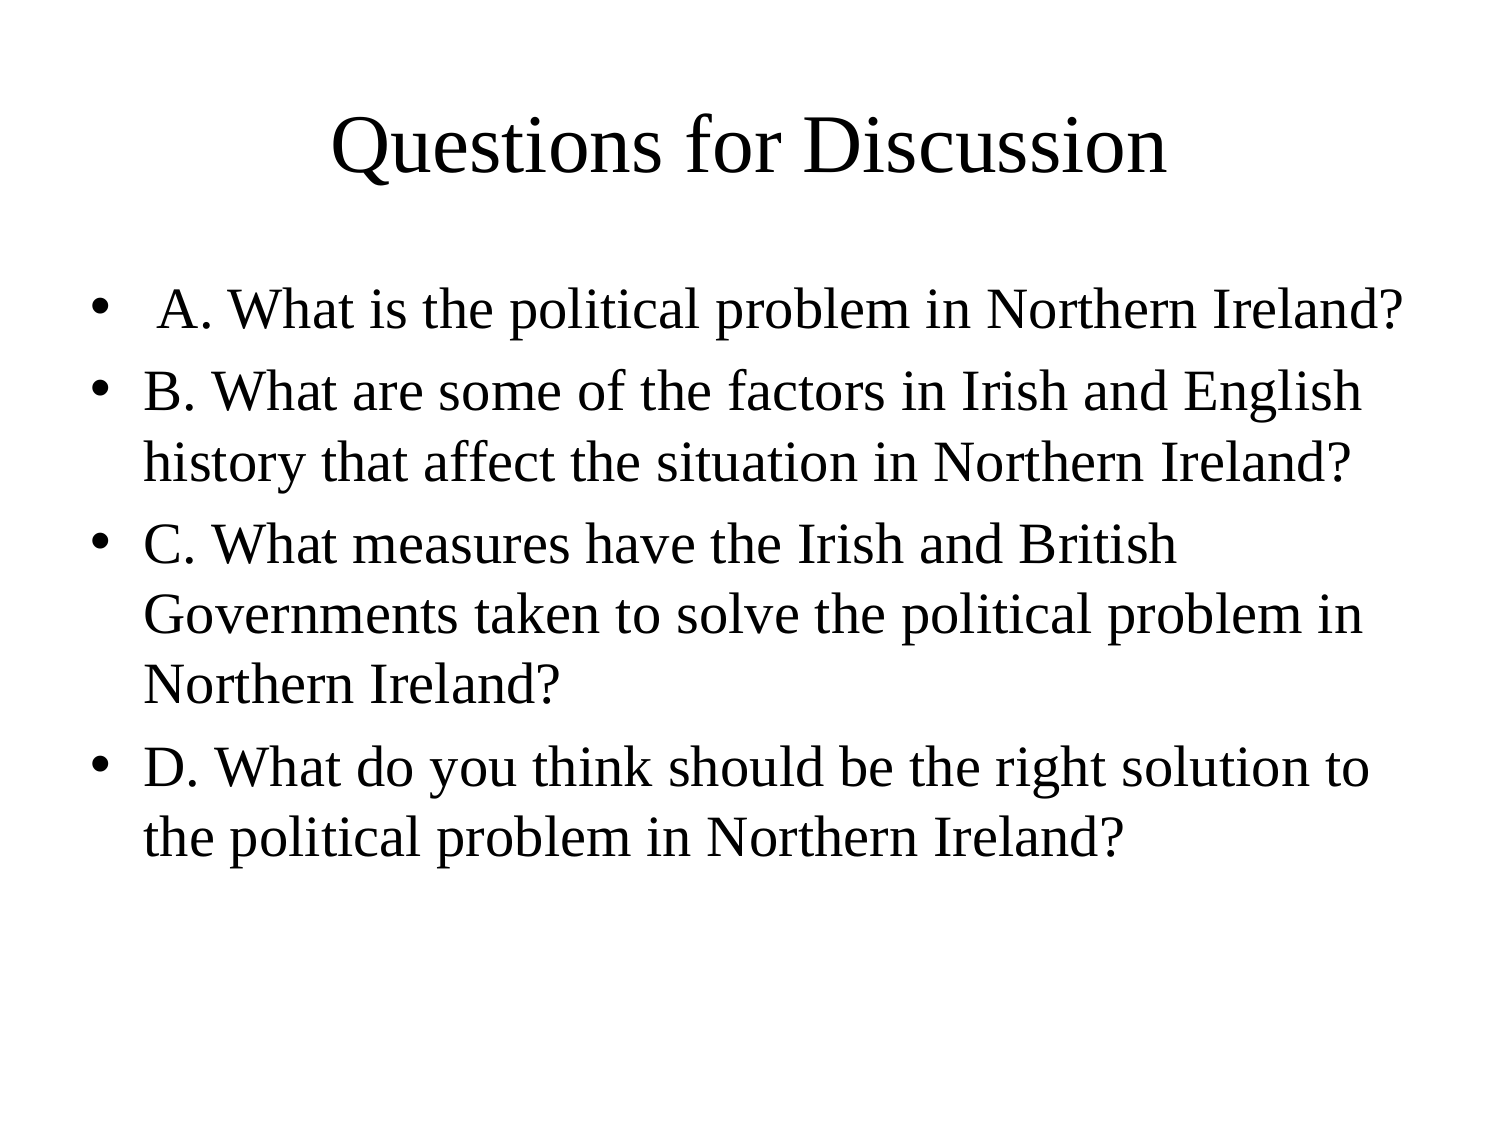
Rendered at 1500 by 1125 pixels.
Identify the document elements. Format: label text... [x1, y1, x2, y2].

list A. What is the political problem in Northern Ireland? B. What are some of the factors in Irish and English history that affect the situation in Northern Ireland? C. What measures have the Irish and British Governments taken to solve the political problem in Northern Ireland? D. What do you think should be the right solution to the political problem in Northern Ireland? [75, 262, 1425, 1005]
title Questions for Discussion [75, 45, 1425, 233]
